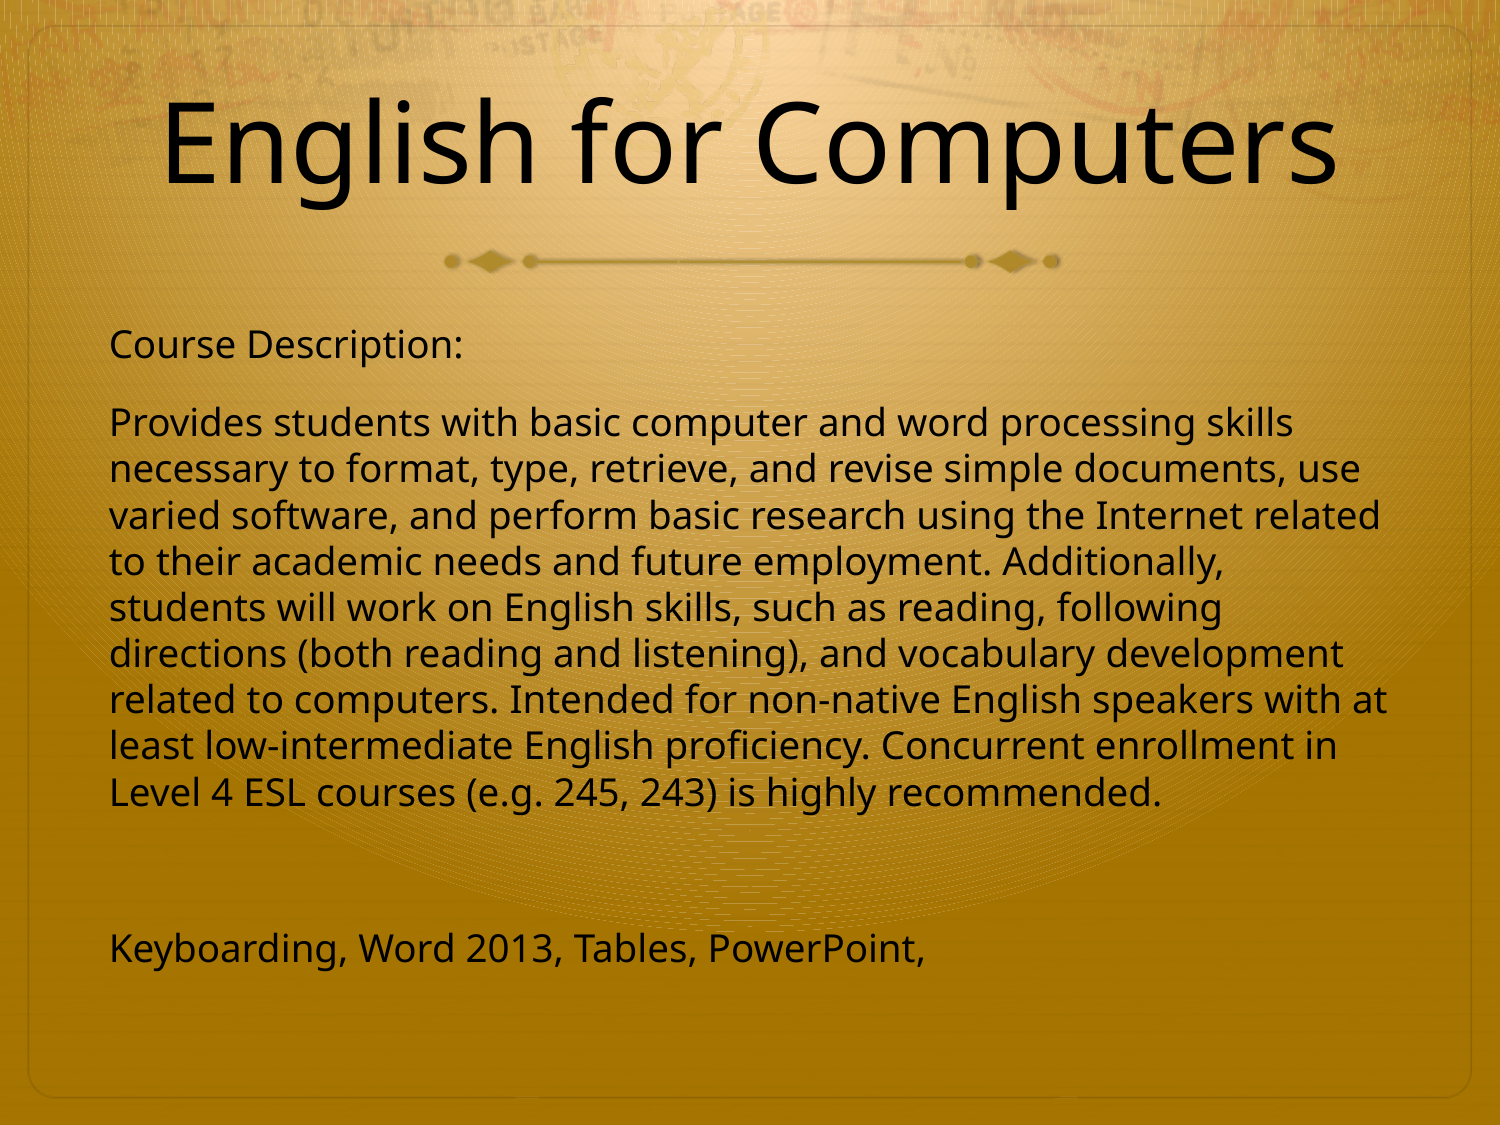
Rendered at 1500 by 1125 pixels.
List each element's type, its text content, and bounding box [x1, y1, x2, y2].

list Course Description: Provides students with basic computer and word processing skills necessary to format, type, retrieve, and revise simple documents, use varied software, and perform basic research using the Internet related to their academic needs and future employment. Additionally, students will work on English skills, such as reading, following directions (both reading and listening), and vocabulary development related to computers. Intended for non-native English speakers with at least low-intermediate English proficiency. Concurrent enrollment in Level 4 ESL courses (e.g. 245, 243) is highly recommended. Keyboarding, Word 2013, Tables, PowerPoint, [93, 312, 1407, 988]
picture [0, 0, 1500, 1125]
title English for Computers [93, 45, 1407, 233]
